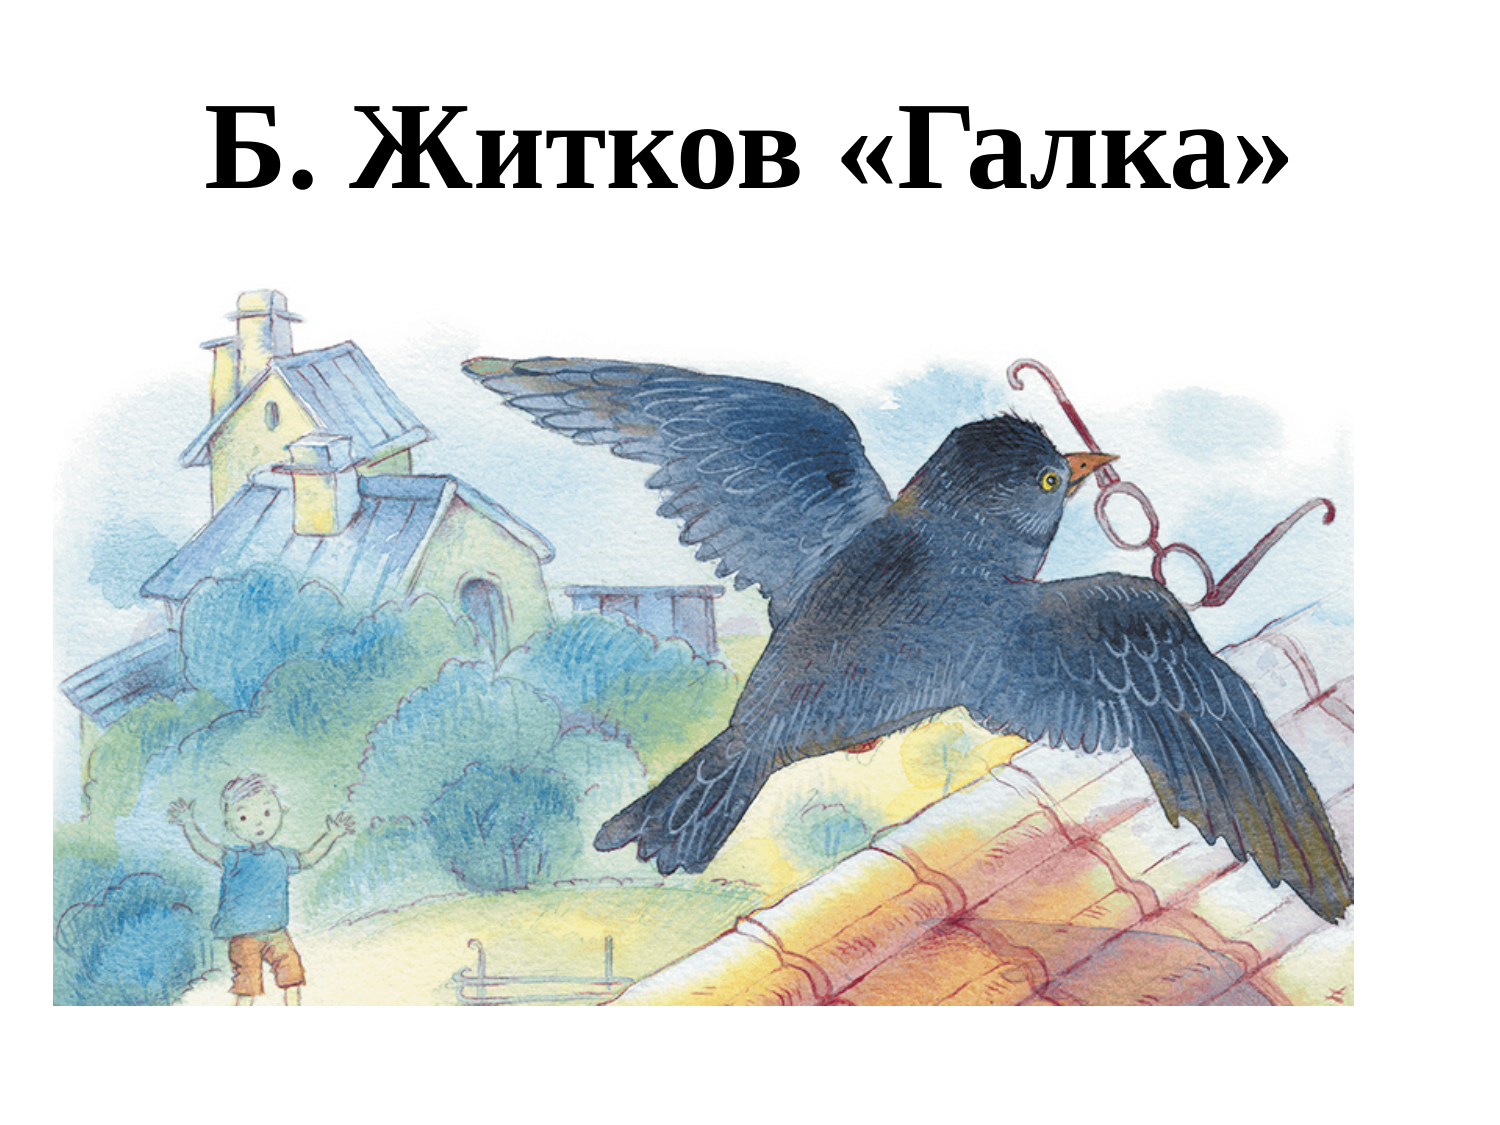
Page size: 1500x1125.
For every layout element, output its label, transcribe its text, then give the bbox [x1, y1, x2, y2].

title Б. Житков «Галка» [75, 45, 1425, 233]
picture [52, 278, 1354, 1006]
